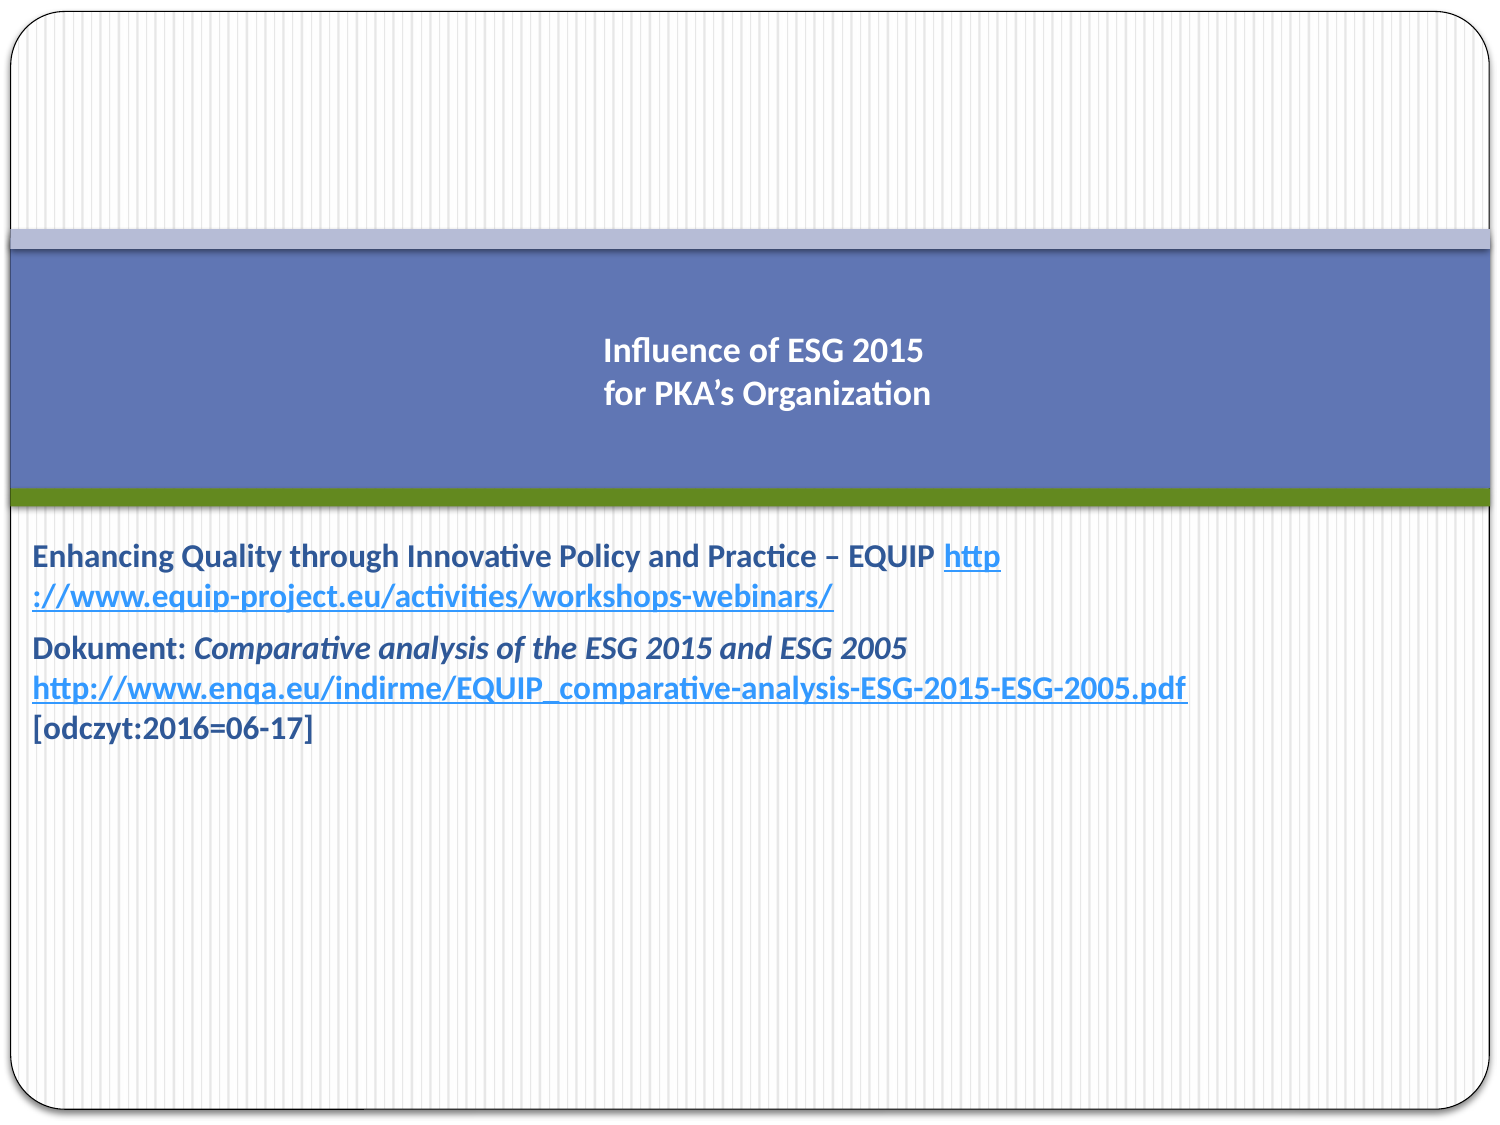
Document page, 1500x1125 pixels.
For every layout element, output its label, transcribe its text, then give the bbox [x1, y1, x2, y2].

title Influence of ESG 2015 for PKA’s Organization [35, 231, 1500, 473]
subtitle Enhancing Quality through Innovative Policy and Practice – EQUIP http://www.equip-project.eu/activities/workshops-webinars/ Dokument: Comparative analysis of the ESG 2015 and ESG 2005 http://www.enqa.eu/indirme/EQUIP_comparative-analysis-ESG-2015-ESG-2005.pdf [odczyt:2016=06-17] [17, 527, 1341, 883]
